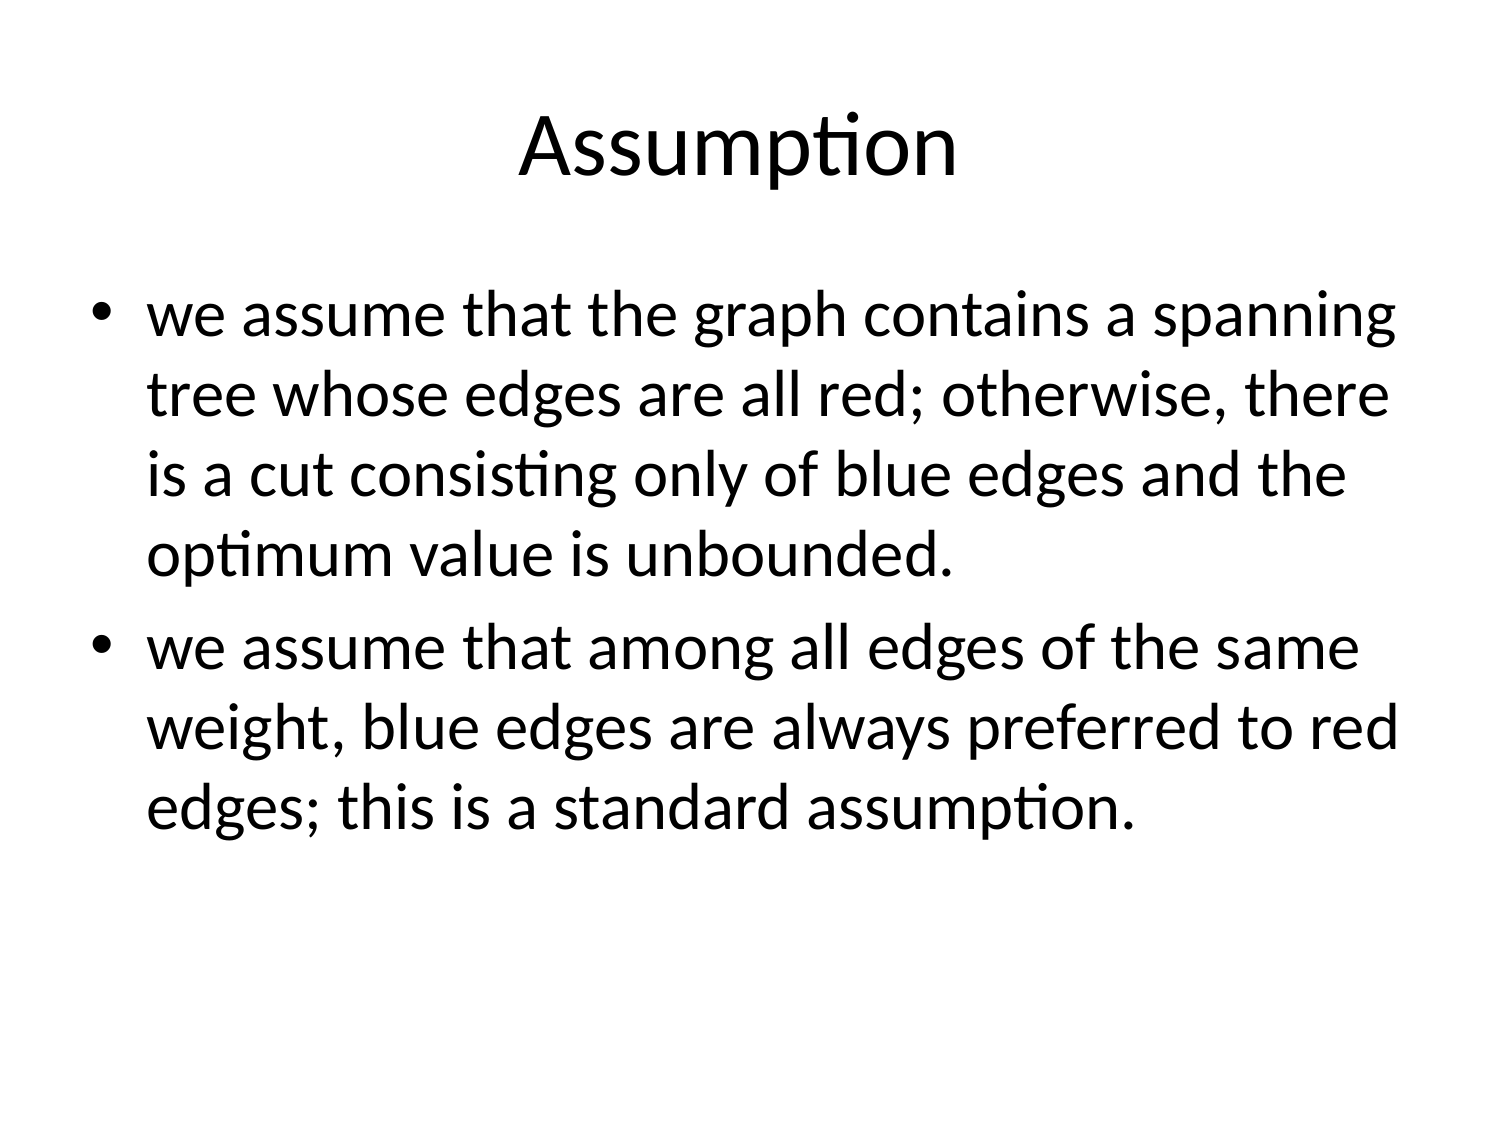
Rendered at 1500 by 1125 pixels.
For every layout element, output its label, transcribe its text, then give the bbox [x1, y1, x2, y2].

title Assumption [74, 44, 1426, 233]
list we assume that the graph contains a spanning tree whose edges are all red; otherwise, there is a cut consisting only of blue edges and the optimum value is unbounded. we assume that among all edges of the same weight, blue edges are always preferred to red edges; this is a standard assumption. [74, 262, 1426, 1006]
